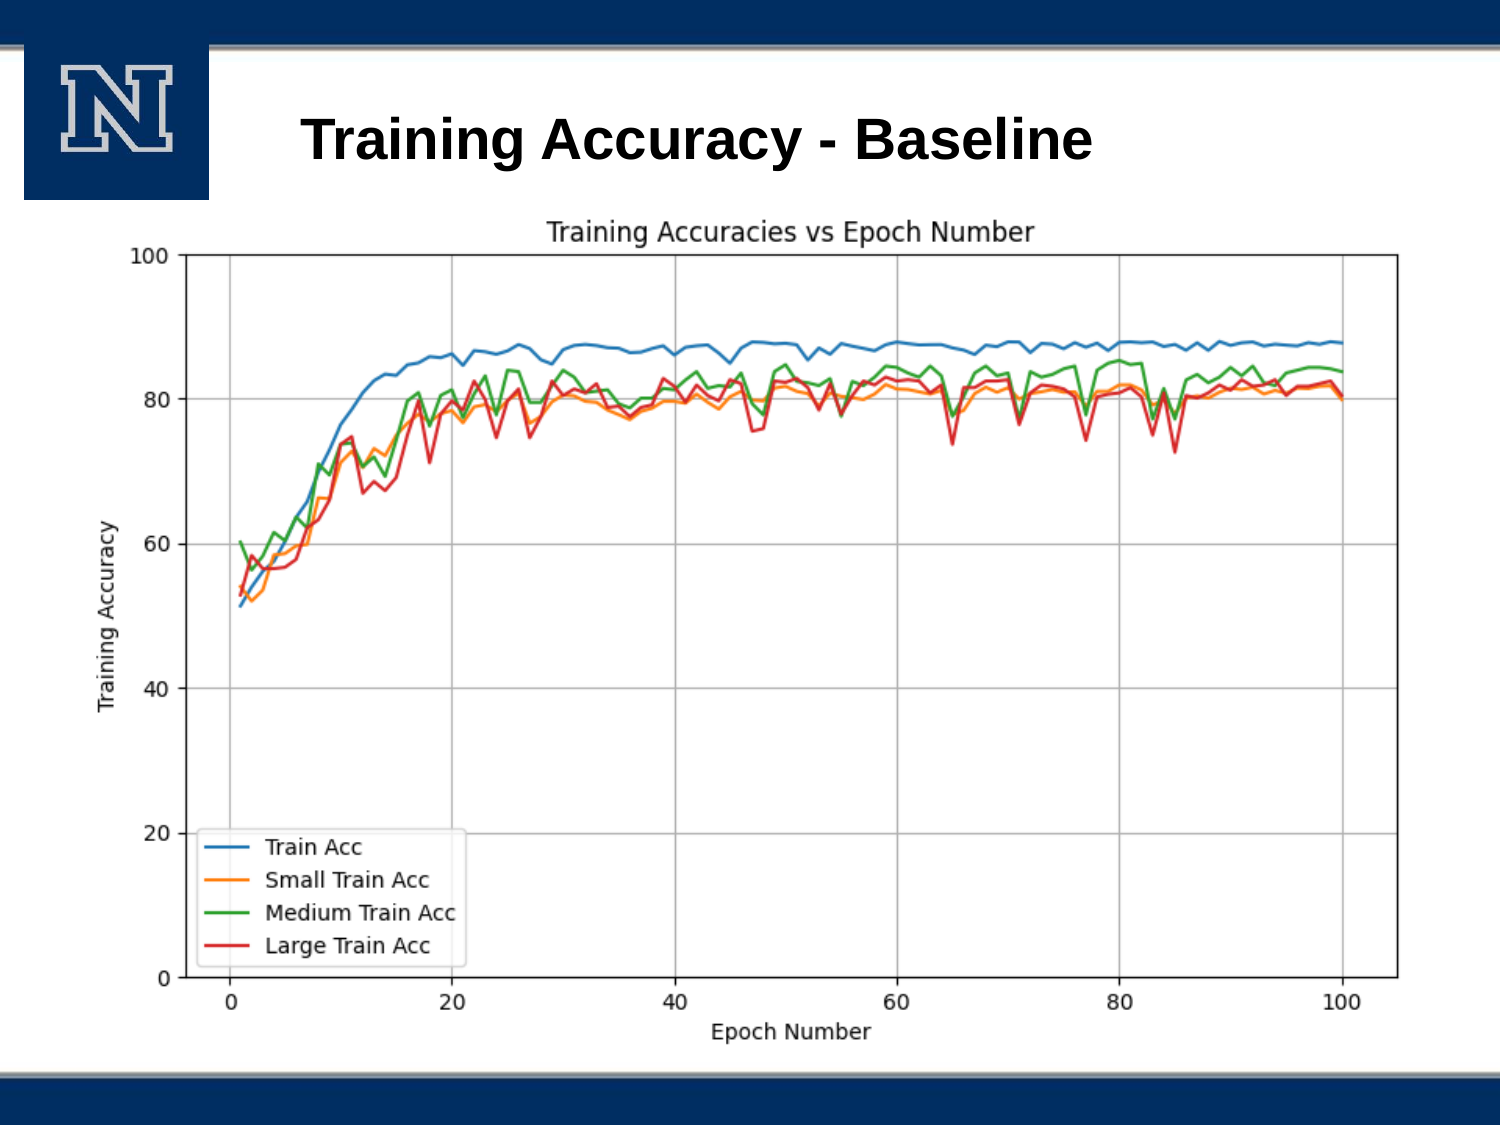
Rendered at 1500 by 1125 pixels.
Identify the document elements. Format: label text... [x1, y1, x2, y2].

picture [0, 1062, 1500, 1125]
picture [0, 0, 1500, 200]
title Training Accuracy - Baseline [51, 97, 1449, 223]
picture [81, 206, 1419, 1060]
